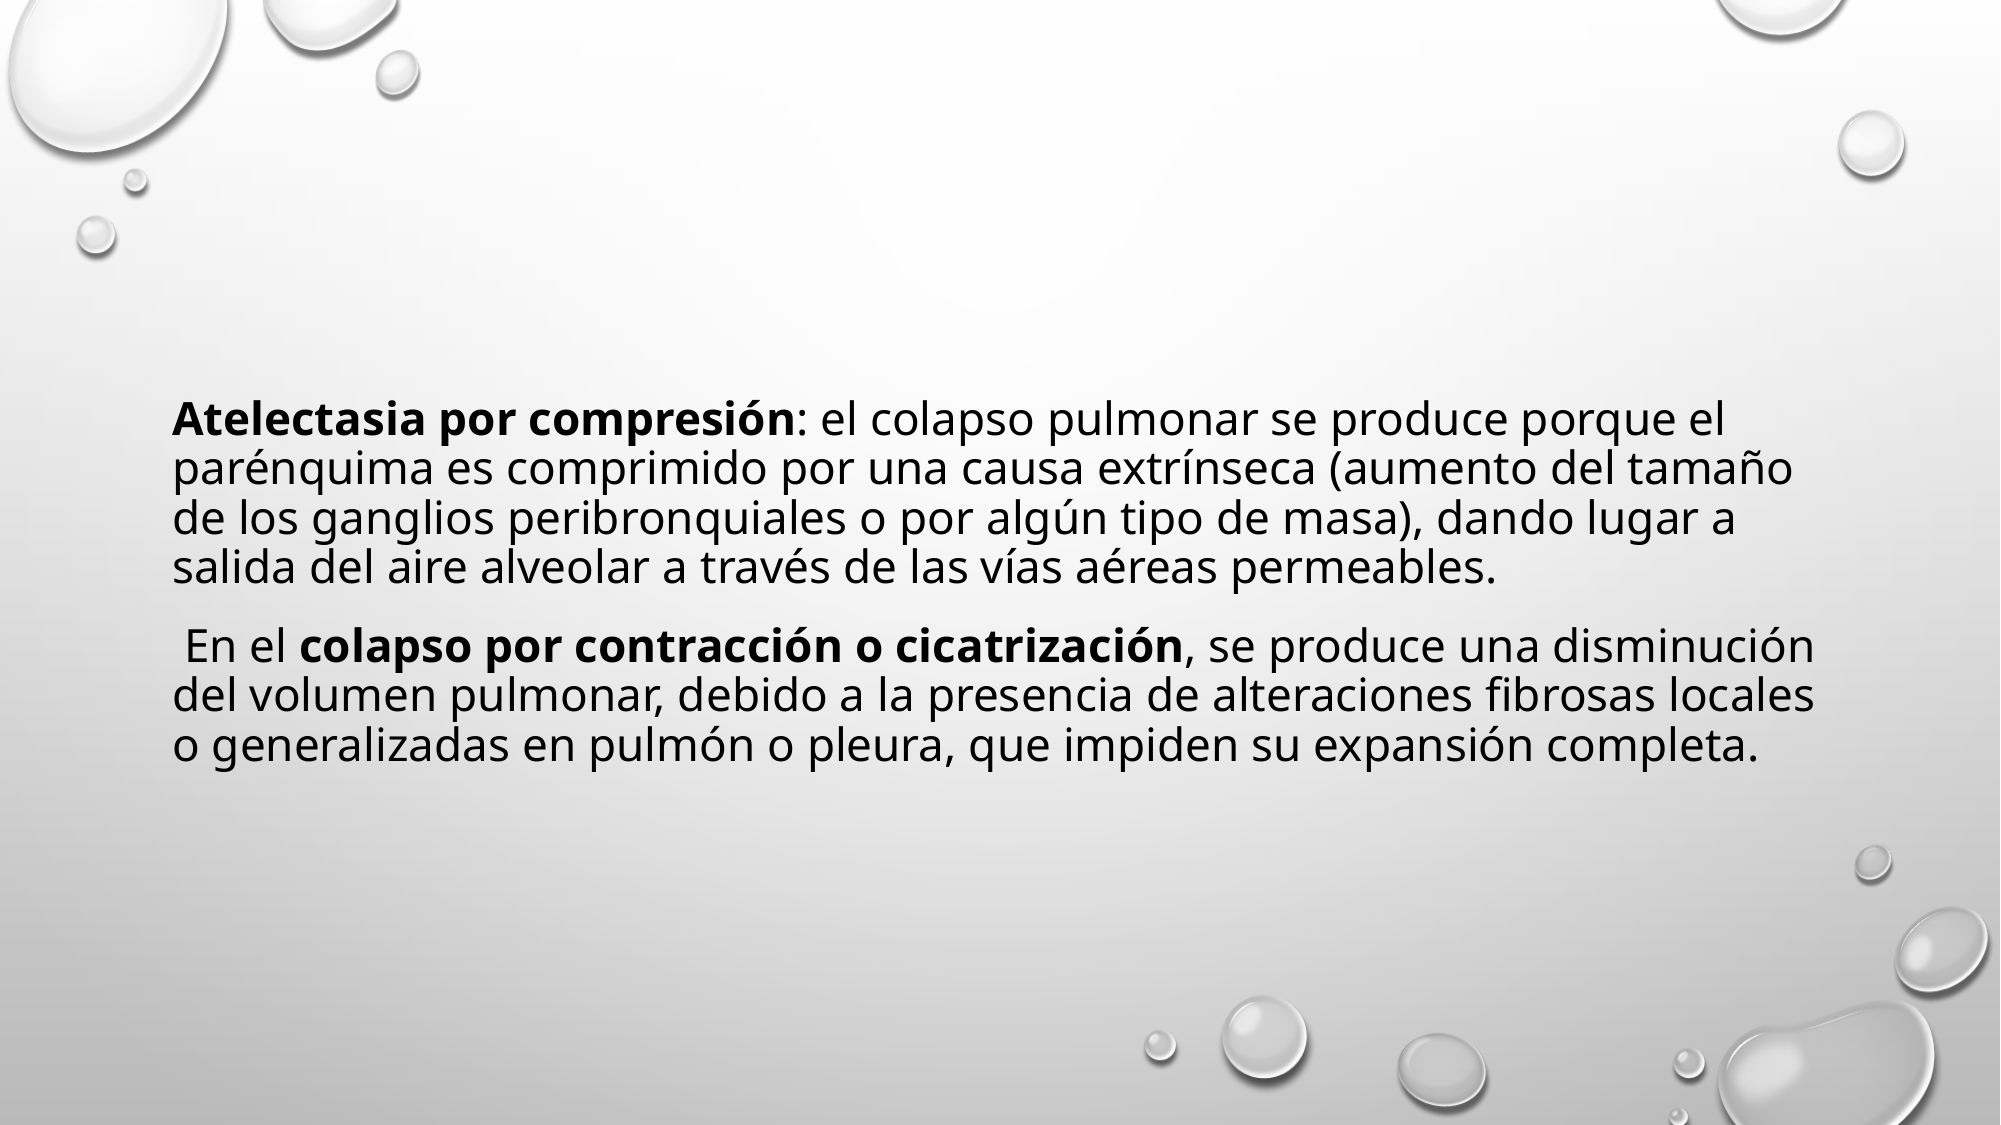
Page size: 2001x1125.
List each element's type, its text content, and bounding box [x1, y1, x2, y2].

picture [0, 0, 2000, 1125]
list Atelectasia por compresión: el colapso pulmonar se produce porque el parénquima es comprimido por una causa extrínseca (aumento del tamaño de los ganglios peribronquiales o por algún tipo de masa), dando lugar a salida del aire alveolar a través de las vías aéreas permeables. En el colapso por contracción o cicatrización, se produce una disminución del volumen pulmonar, debido a la presencia de alteraciones fibrosas locales o generalizadas en pulmón o pleura, que impiden su expansión completa. [149, 388, 1850, 950]
